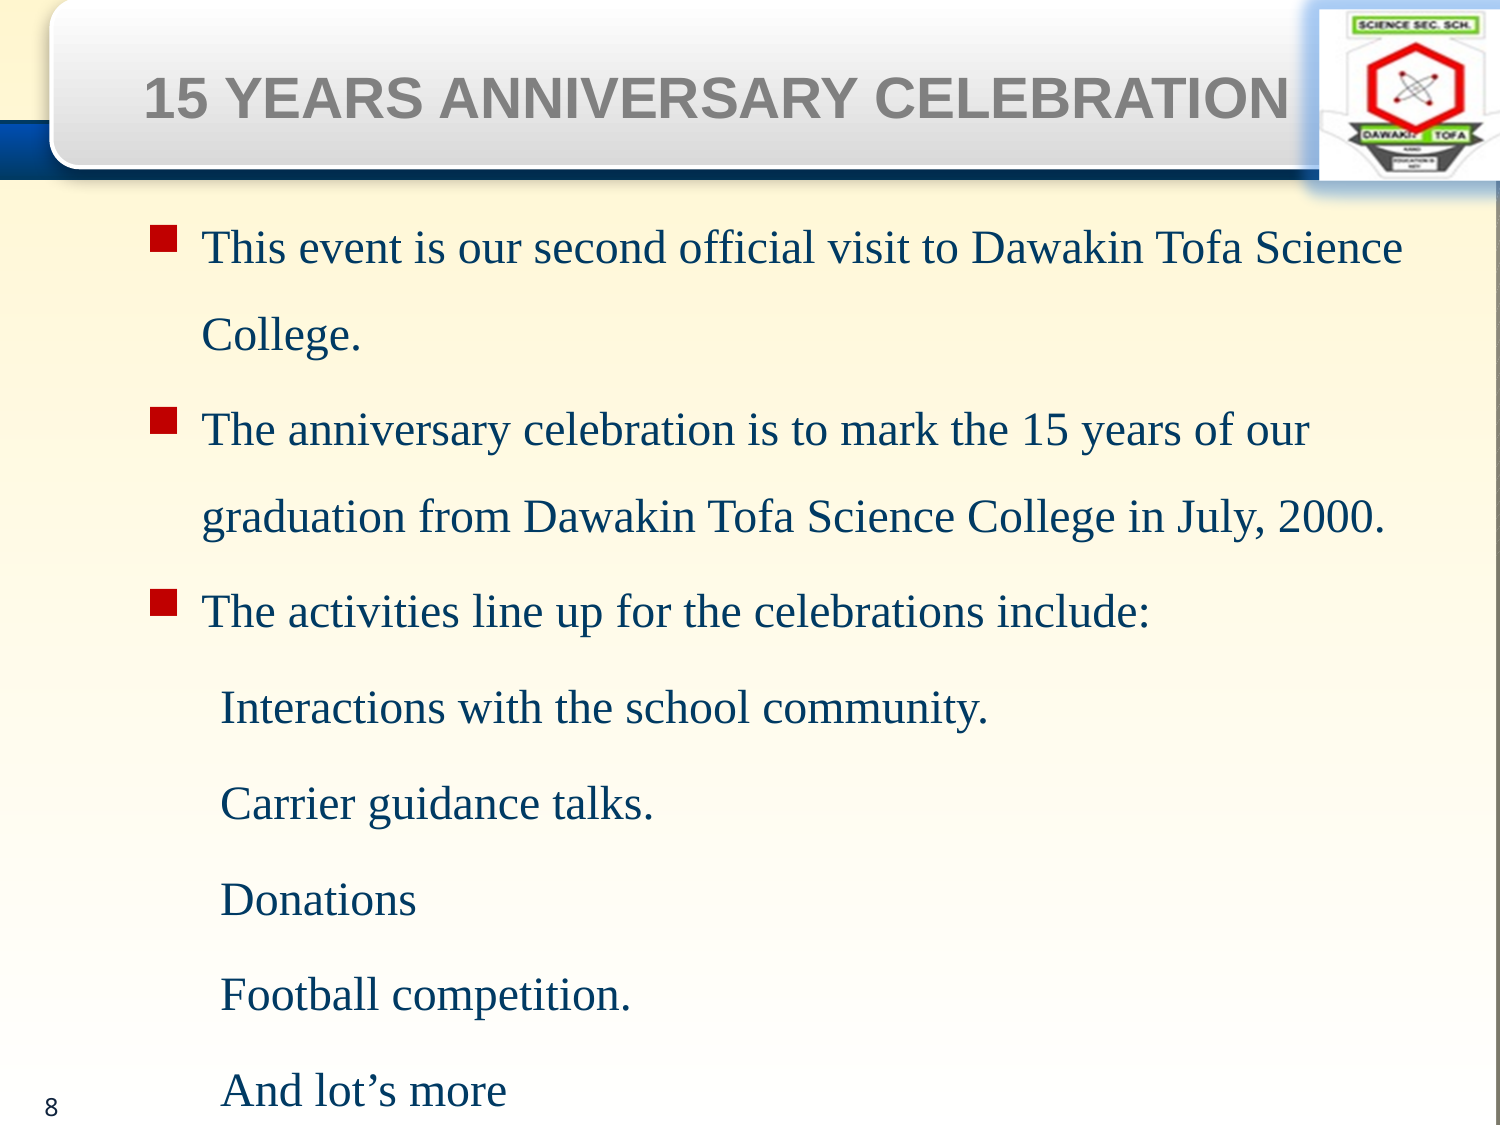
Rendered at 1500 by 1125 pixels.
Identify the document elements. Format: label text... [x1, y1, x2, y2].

picture [1281, 0, 1500, 220]
list This event is our second official visit to Dawakin Tofa Science College. The anniversary celebration is to mark the 15 years of our graduation from Dawakin Tofa Science College in July, 2000. The activities line up for the celebrations include: Interactions with the school community. Carrier guidance talks. Donations Football competition. And lot’s more [130, 179, 1425, 1005]
title 15 YEARS ANNIVERSARY CELEBRATION [129, 48, 1276, 154]
